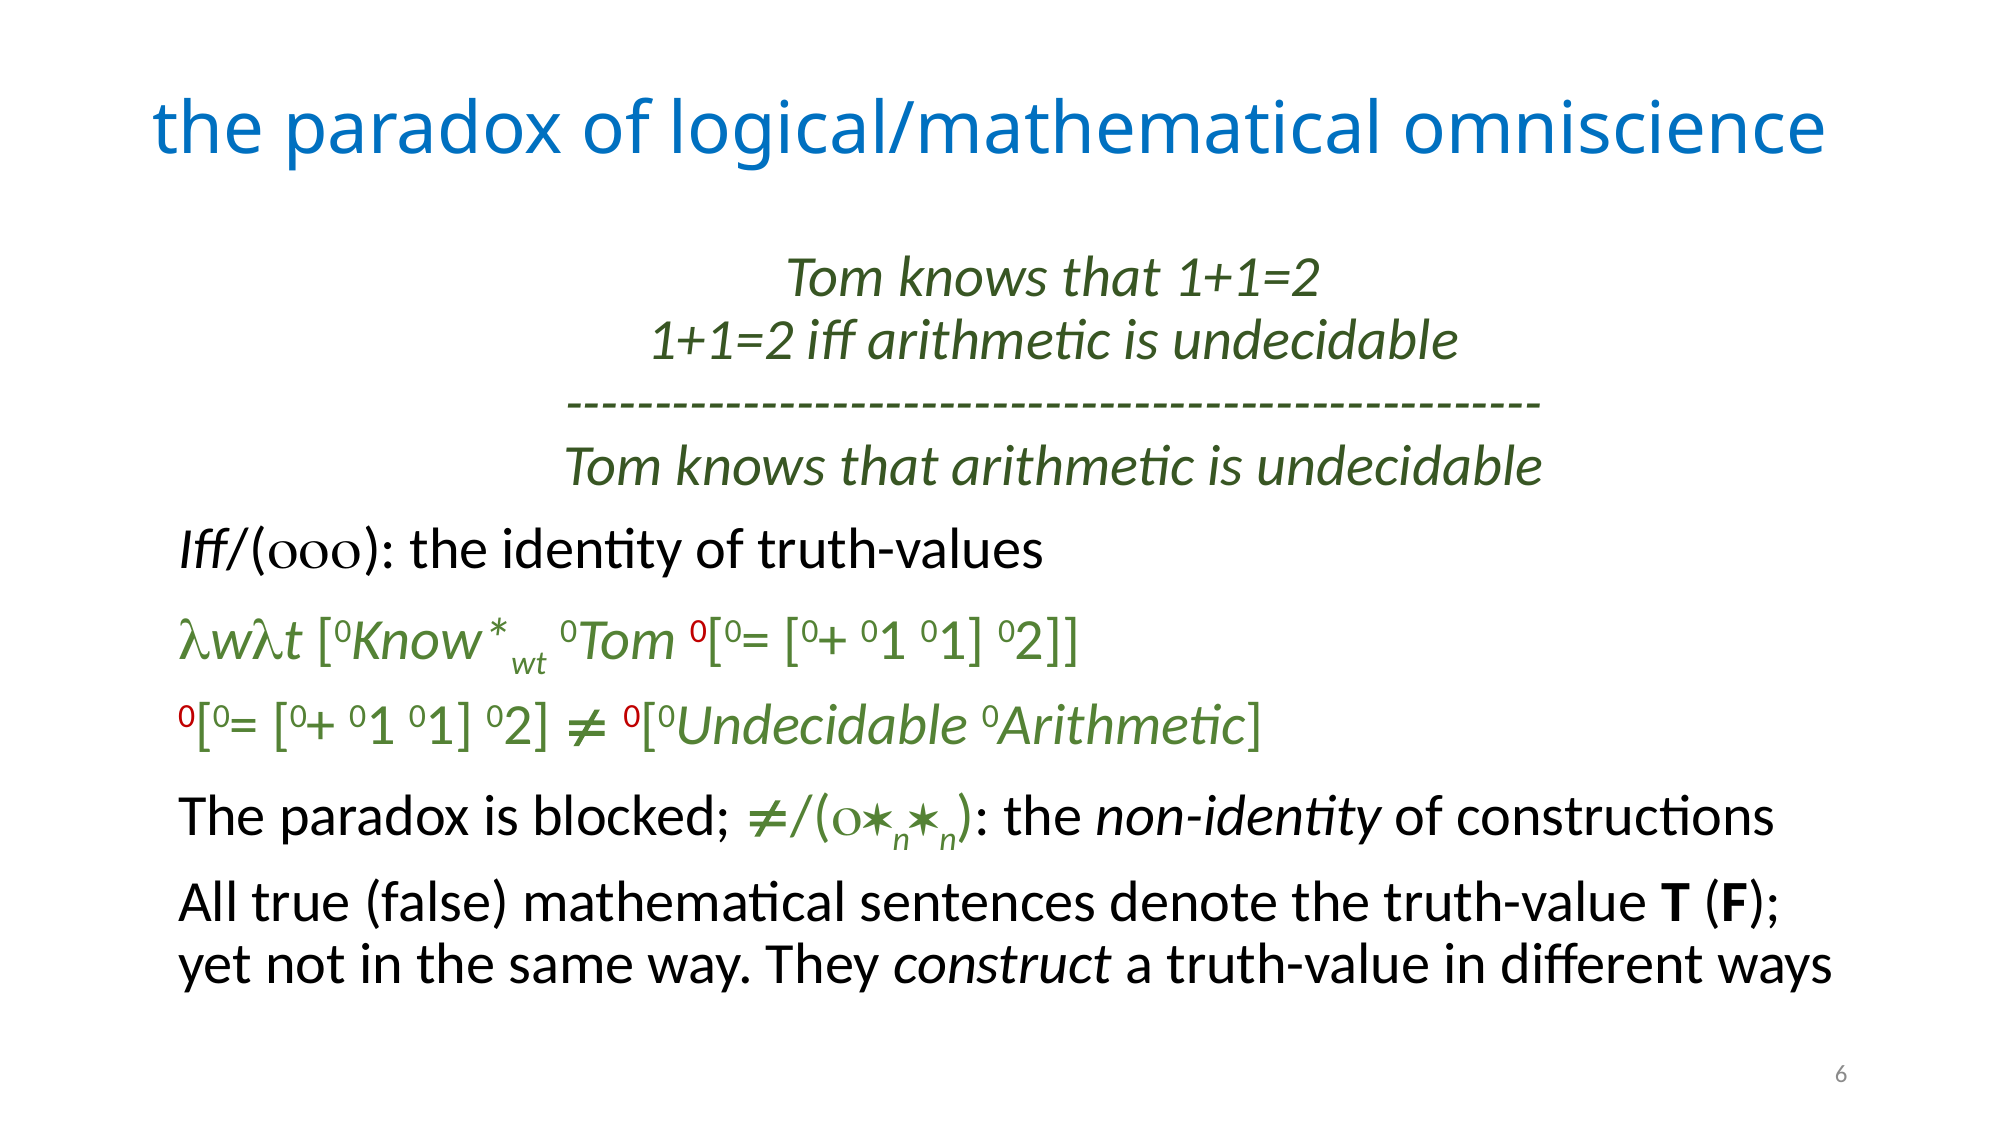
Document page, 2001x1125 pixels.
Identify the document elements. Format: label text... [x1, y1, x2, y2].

title the paradox of logical/mathematical omniscience [137, 59, 1863, 200]
list Tom knows that 1+1=2 1+1=2 iff arithmetic is undecidable ------------------------------------------------------- Tom knows that arithmetic is undecidable Iff/(): the identity of truth-values wt [0Know*wt 0Tom 0[0= [0+ 01 01] 02]] 0[0= [0+ 01 01] 02]  0[0Undecidable 0Arithmetic] The paradox is blocked; /(nn): the non-identity of constructions All true (false) mathematical sentences denote the truth-value T (F); yet not in the same way. They construct a truth-value in different ways [163, 239, 1944, 1092]
slide_number 6 [1412, 1042, 1863, 1103]
